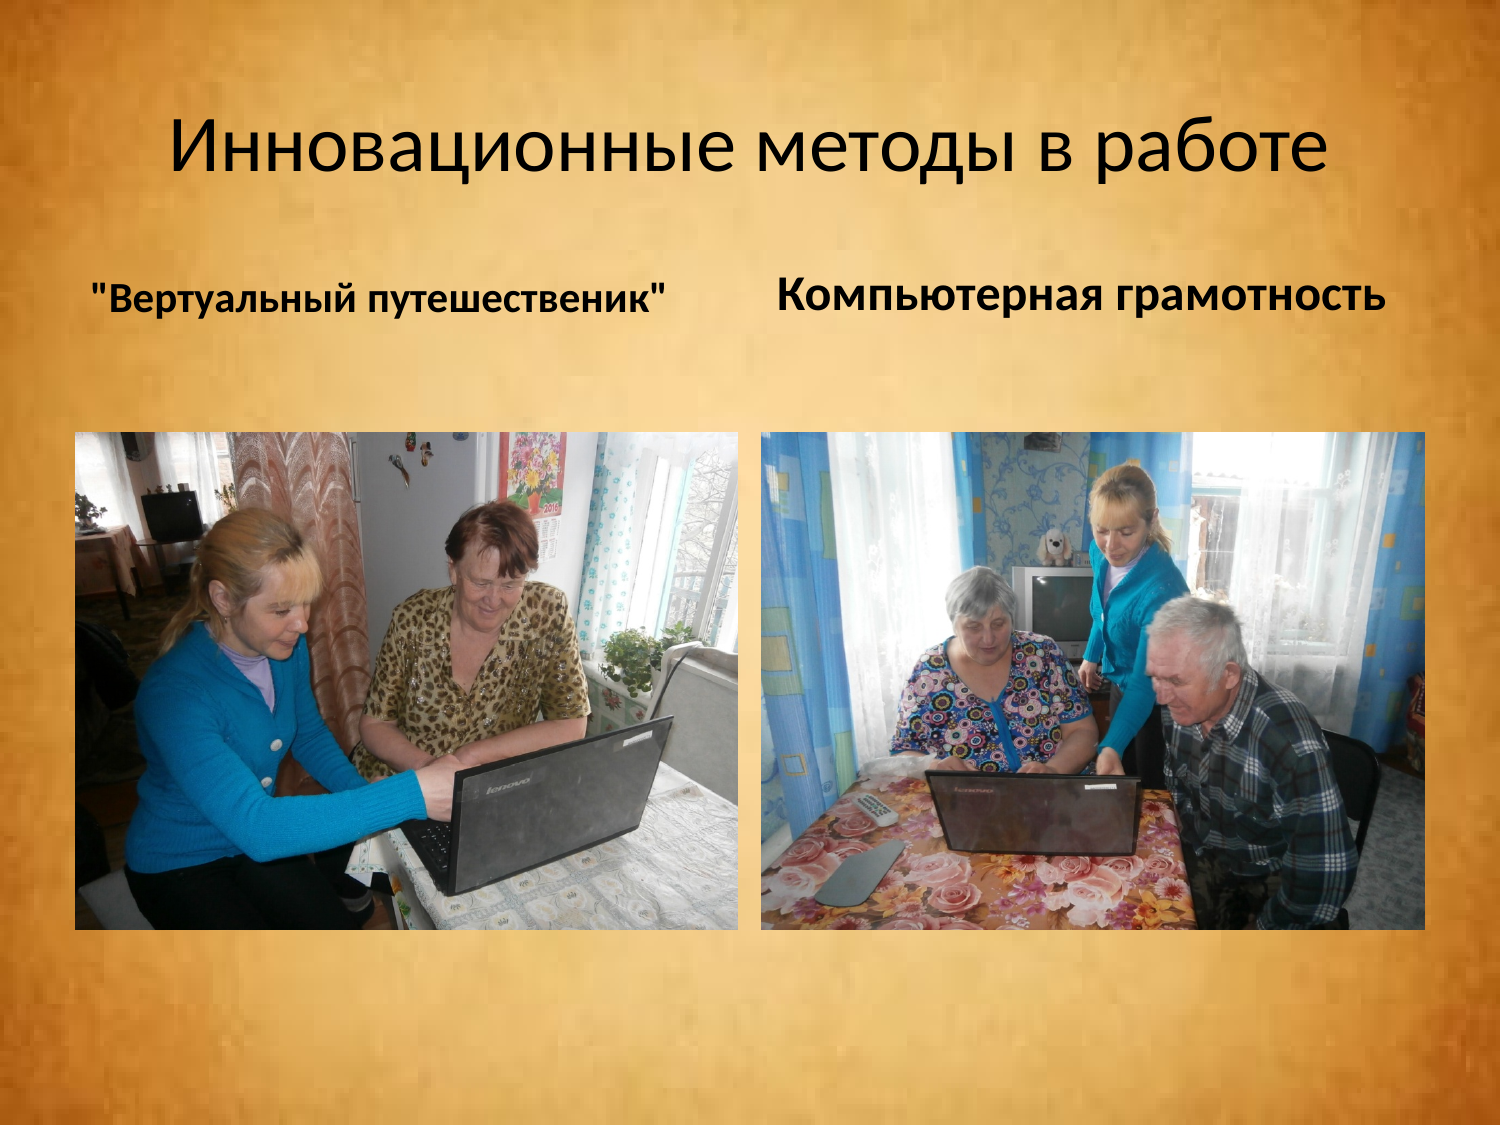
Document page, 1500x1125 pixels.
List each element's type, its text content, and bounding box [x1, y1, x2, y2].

title Инновационные методы в работе [75, 45, 1425, 233]
picture [0, 0, 1500, 1125]
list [761, 431, 1426, 930]
list "Вертуальный путешественик" [75, 222, 738, 329]
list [74, 432, 738, 930]
list Компьютерная грамотность [761, 234, 1425, 329]
